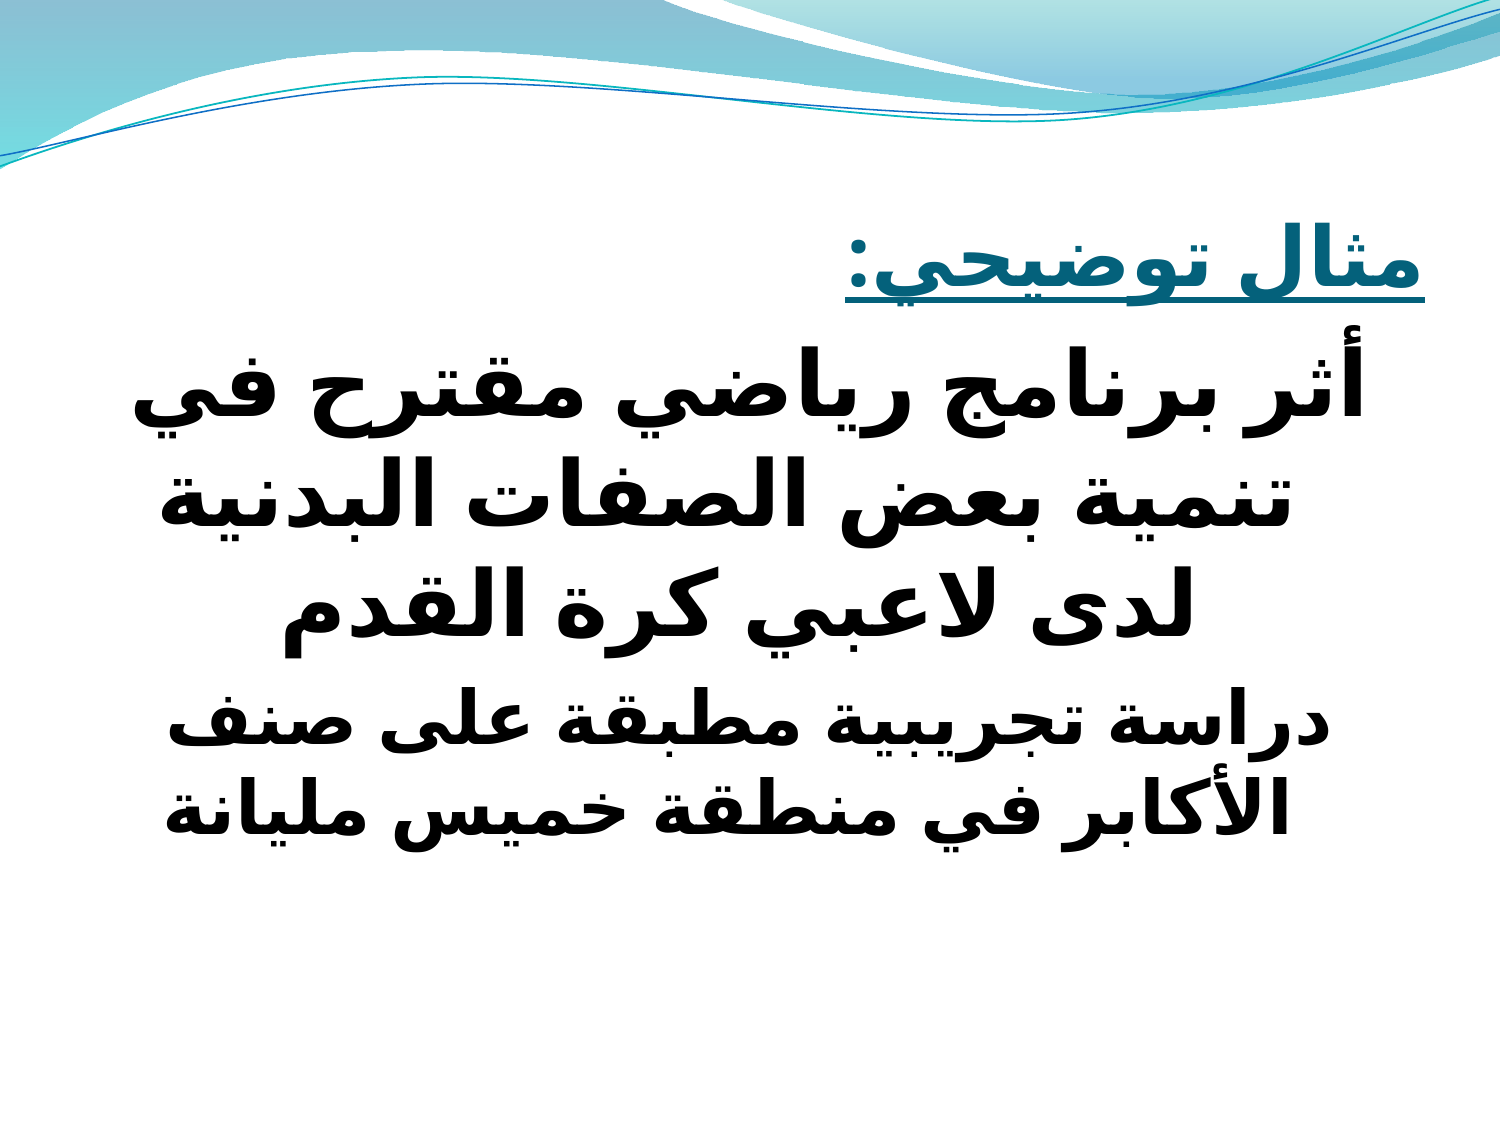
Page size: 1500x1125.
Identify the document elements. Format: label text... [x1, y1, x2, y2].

title مثال توضيحي: [75, 115, 1425, 303]
list أثر برنامج رياضي مقترح في تنمية بعض الصفات البدنية لدى لاعبي كرة القدم دراسة تجريبية مطبقة على صنف الأكابر في منطقة خميس مليانة [75, 317, 1425, 1038]
